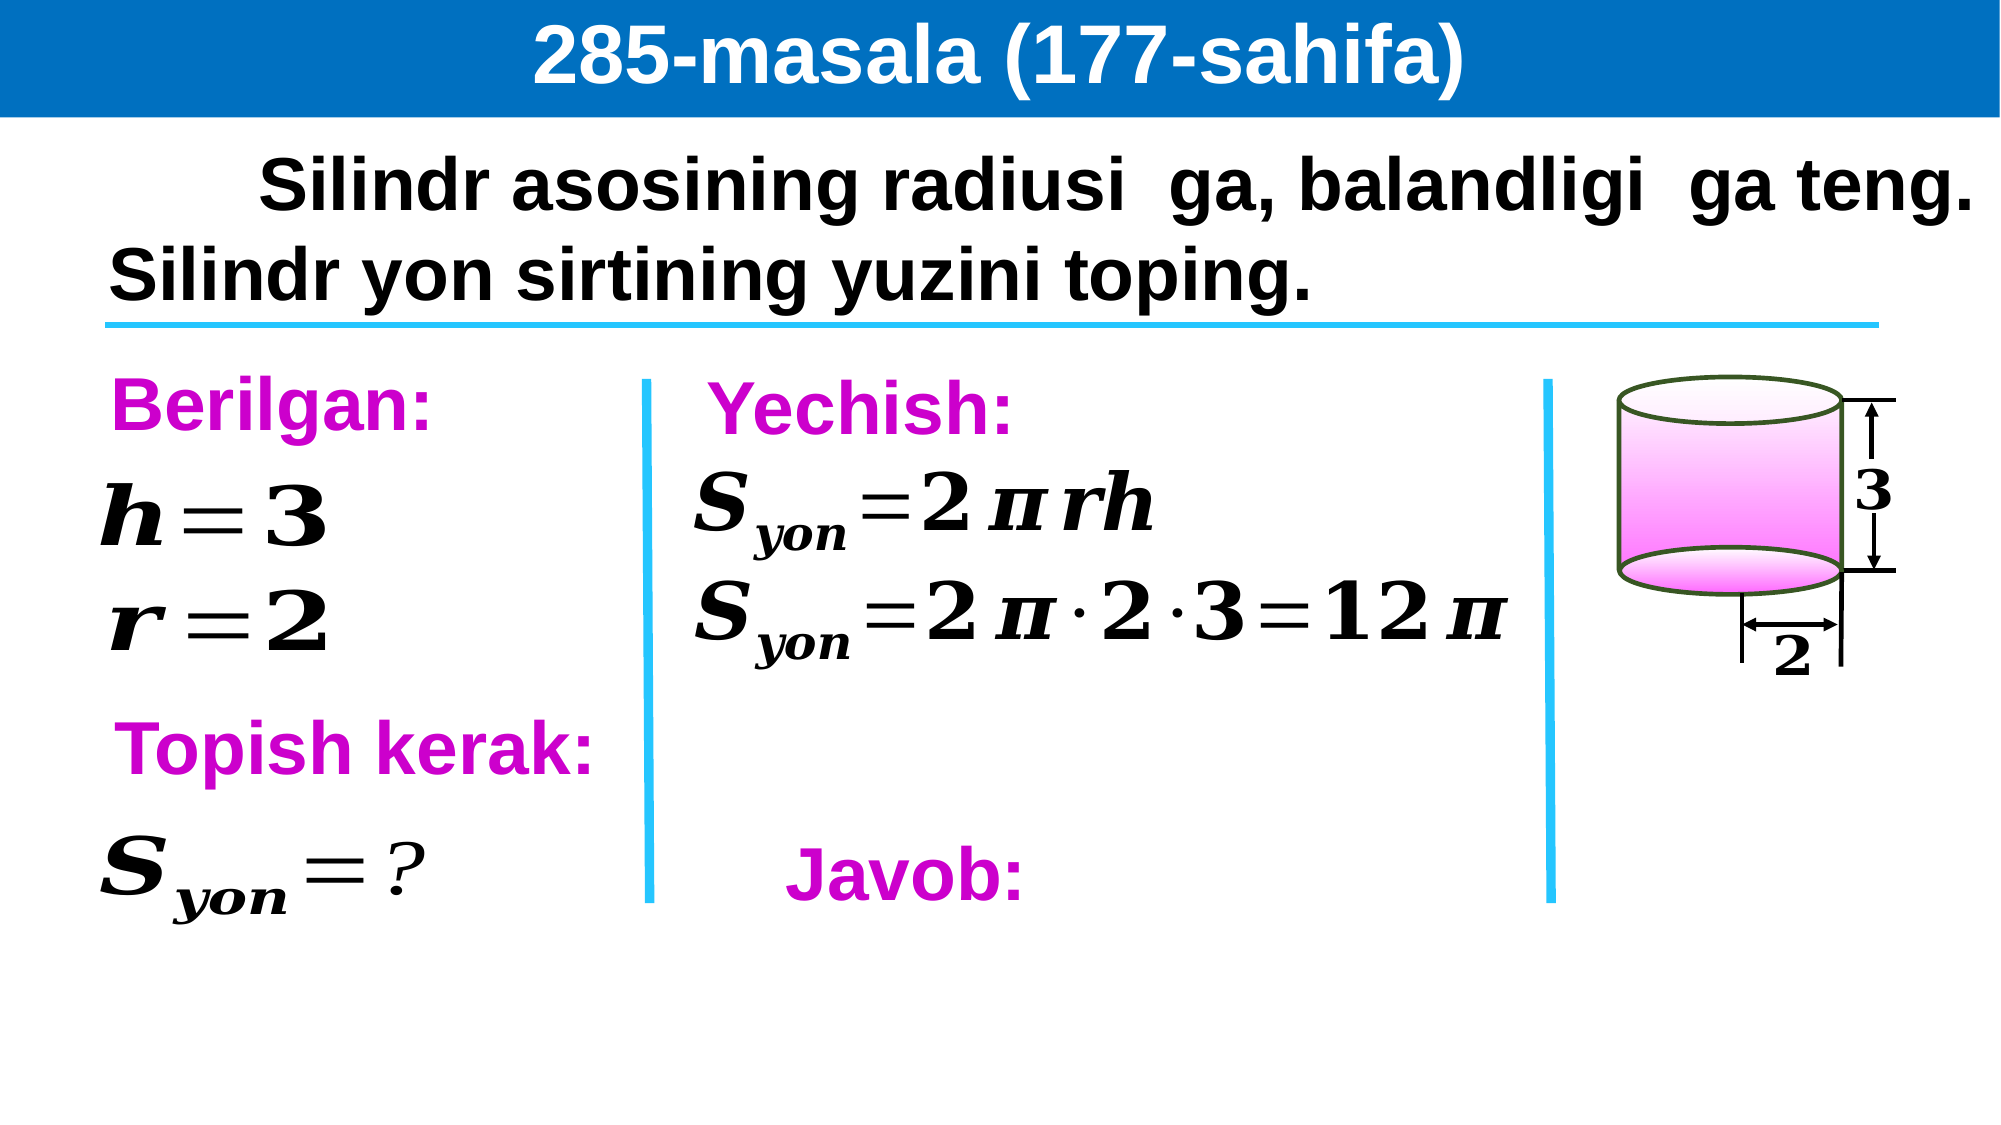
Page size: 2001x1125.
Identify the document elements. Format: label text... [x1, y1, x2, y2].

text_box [646, 378, 650, 903]
text_box Topish kerak: [99, 692, 612, 797]
text_box Yechish: [691, 352, 1031, 457]
text_box [1618, 546, 1843, 596]
text_box 285-masala (177-sahifa) [0, 0, 2000, 118]
text_box [1617, 375, 1843, 570]
text_box Berilgan: [95, 347, 450, 453]
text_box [1547, 378, 1552, 903]
